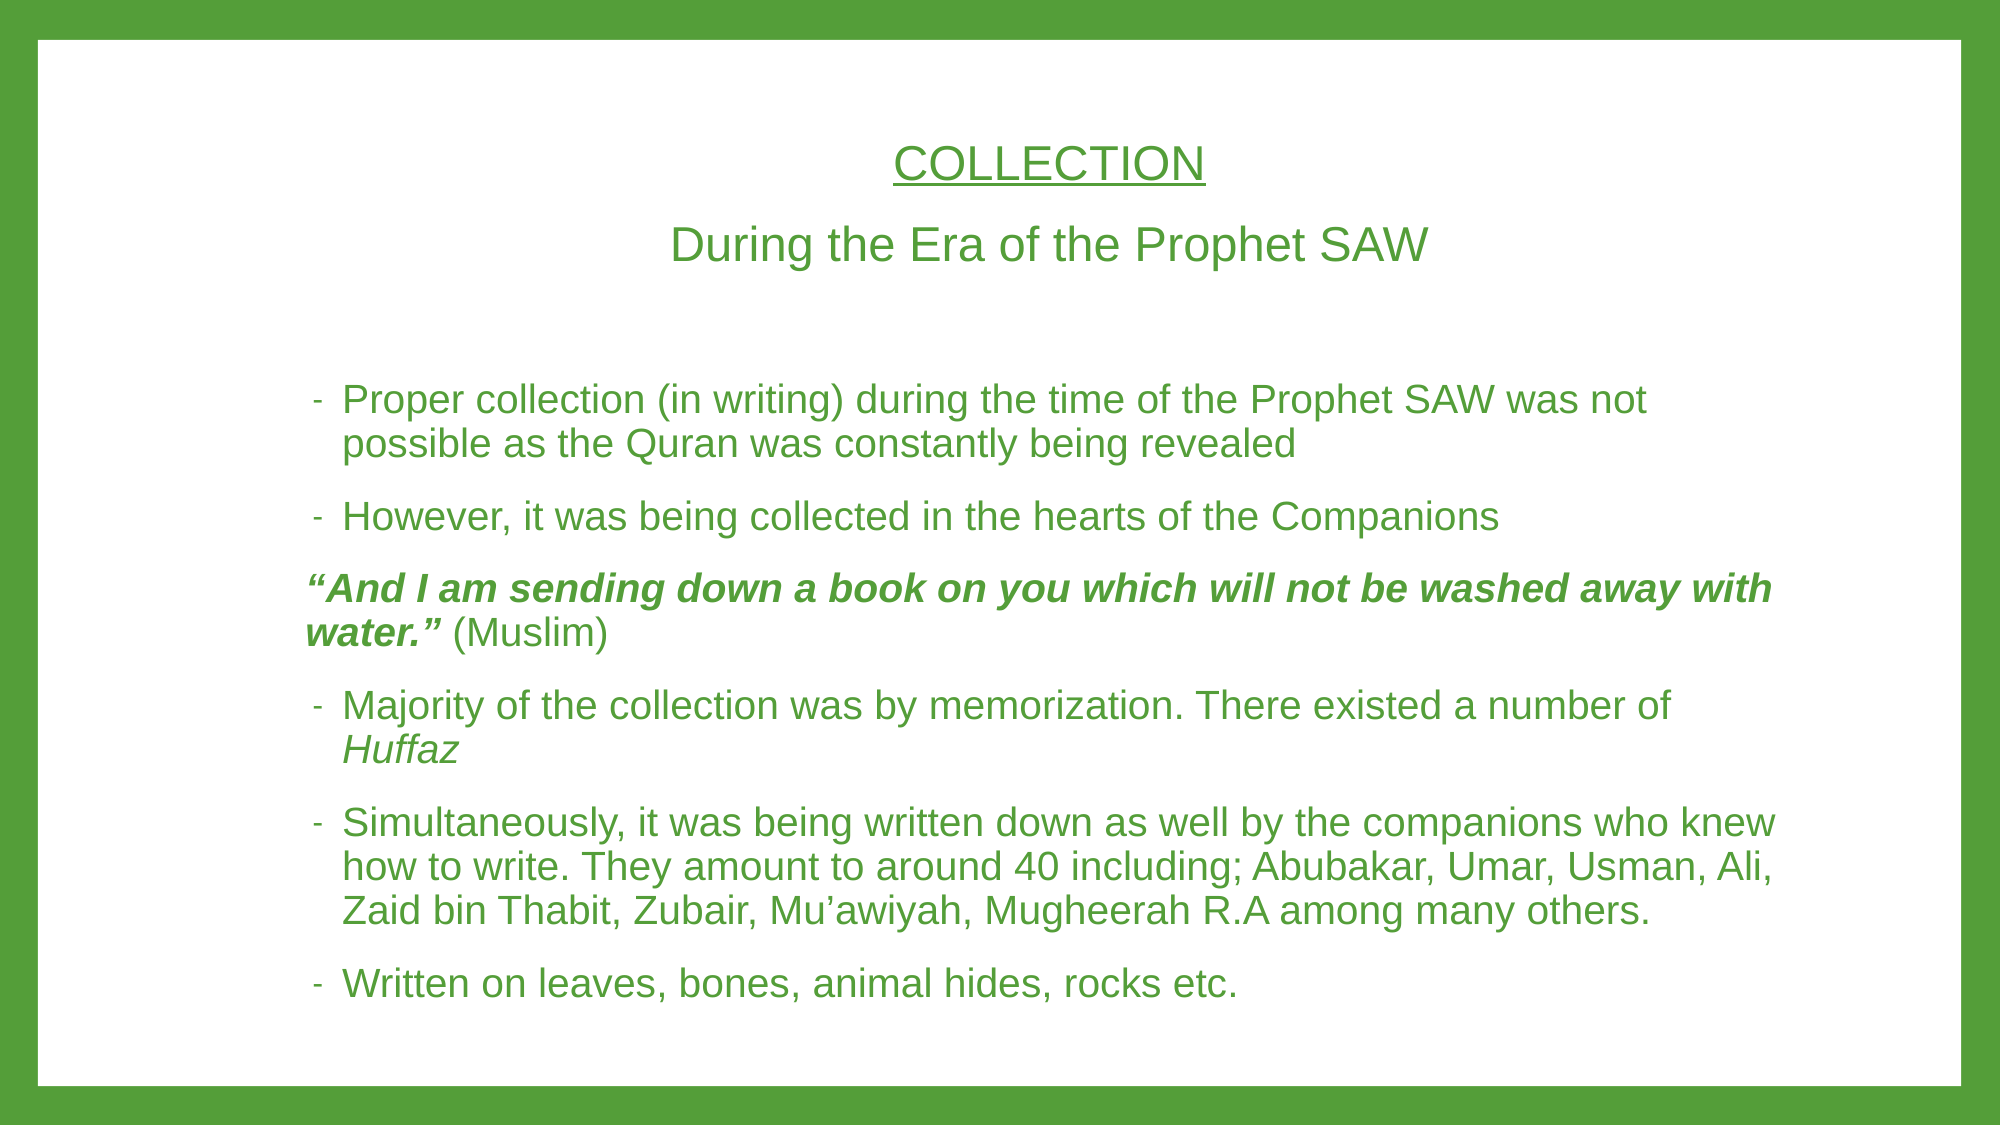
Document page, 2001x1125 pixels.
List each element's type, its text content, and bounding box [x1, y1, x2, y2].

list COLLECTION During the Era of the Prophet SAW Proper collection (in writing) during the time of the Prophet SAW was not possible as the Quran was constantly being revealed However, it was being collected in the hearts of the Companions “And I am sending down a book on you which will not be washed away with water.” (Muslim) Majority of the collection was by memorization. There existed a number of Huffaz Simultaneously, it was being written down as well by the companions who knew how to write. They amount to around 40 including; Abubakar, Umar, Usman, Ali, Zaid bin Thabit, Zubair, Mu’awiyah, Mugheerah R.A among many others. Written on leaves, bones, animal hides, rocks etc. [290, 130, 1809, 1057]
